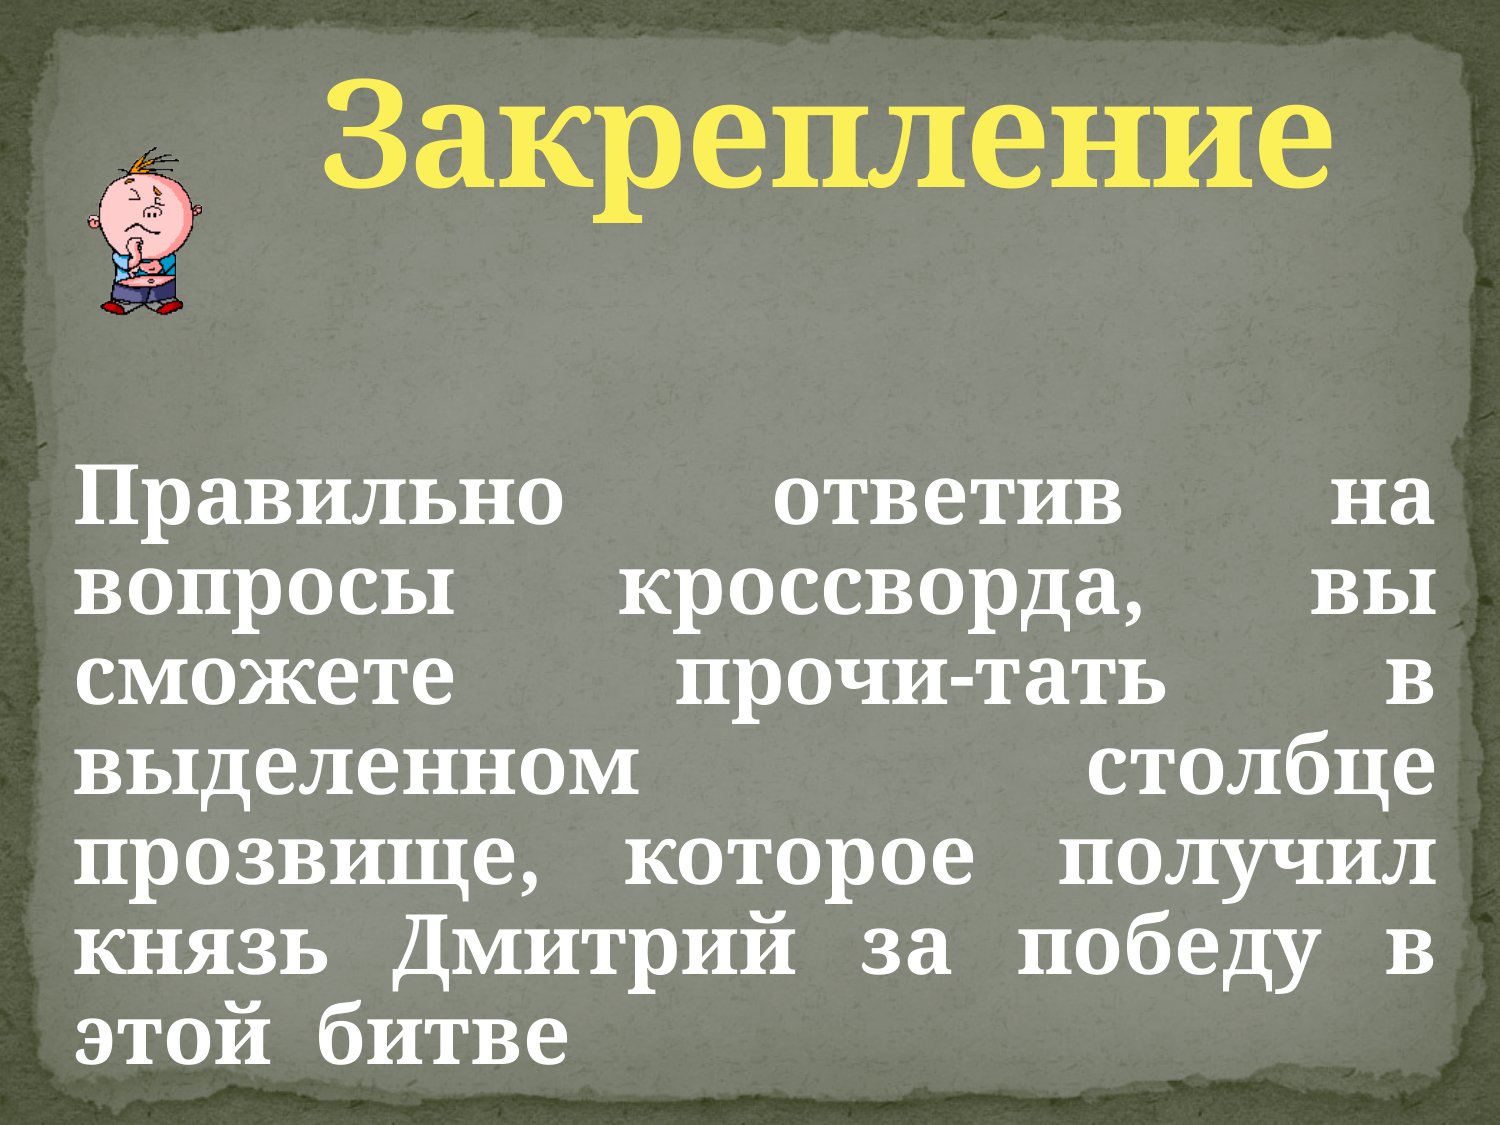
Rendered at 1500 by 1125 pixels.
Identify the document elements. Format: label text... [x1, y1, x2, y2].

picture [70, 117, 227, 318]
text_box Правильно ответив на вопросы кроссворда, вы сможете прочи-тать в выделенном столбце прозвище, которое получил князь Дмитрий за победу в этой битве [58, 445, 1453, 1090]
title Закрепление [74, 24, 1425, 225]
